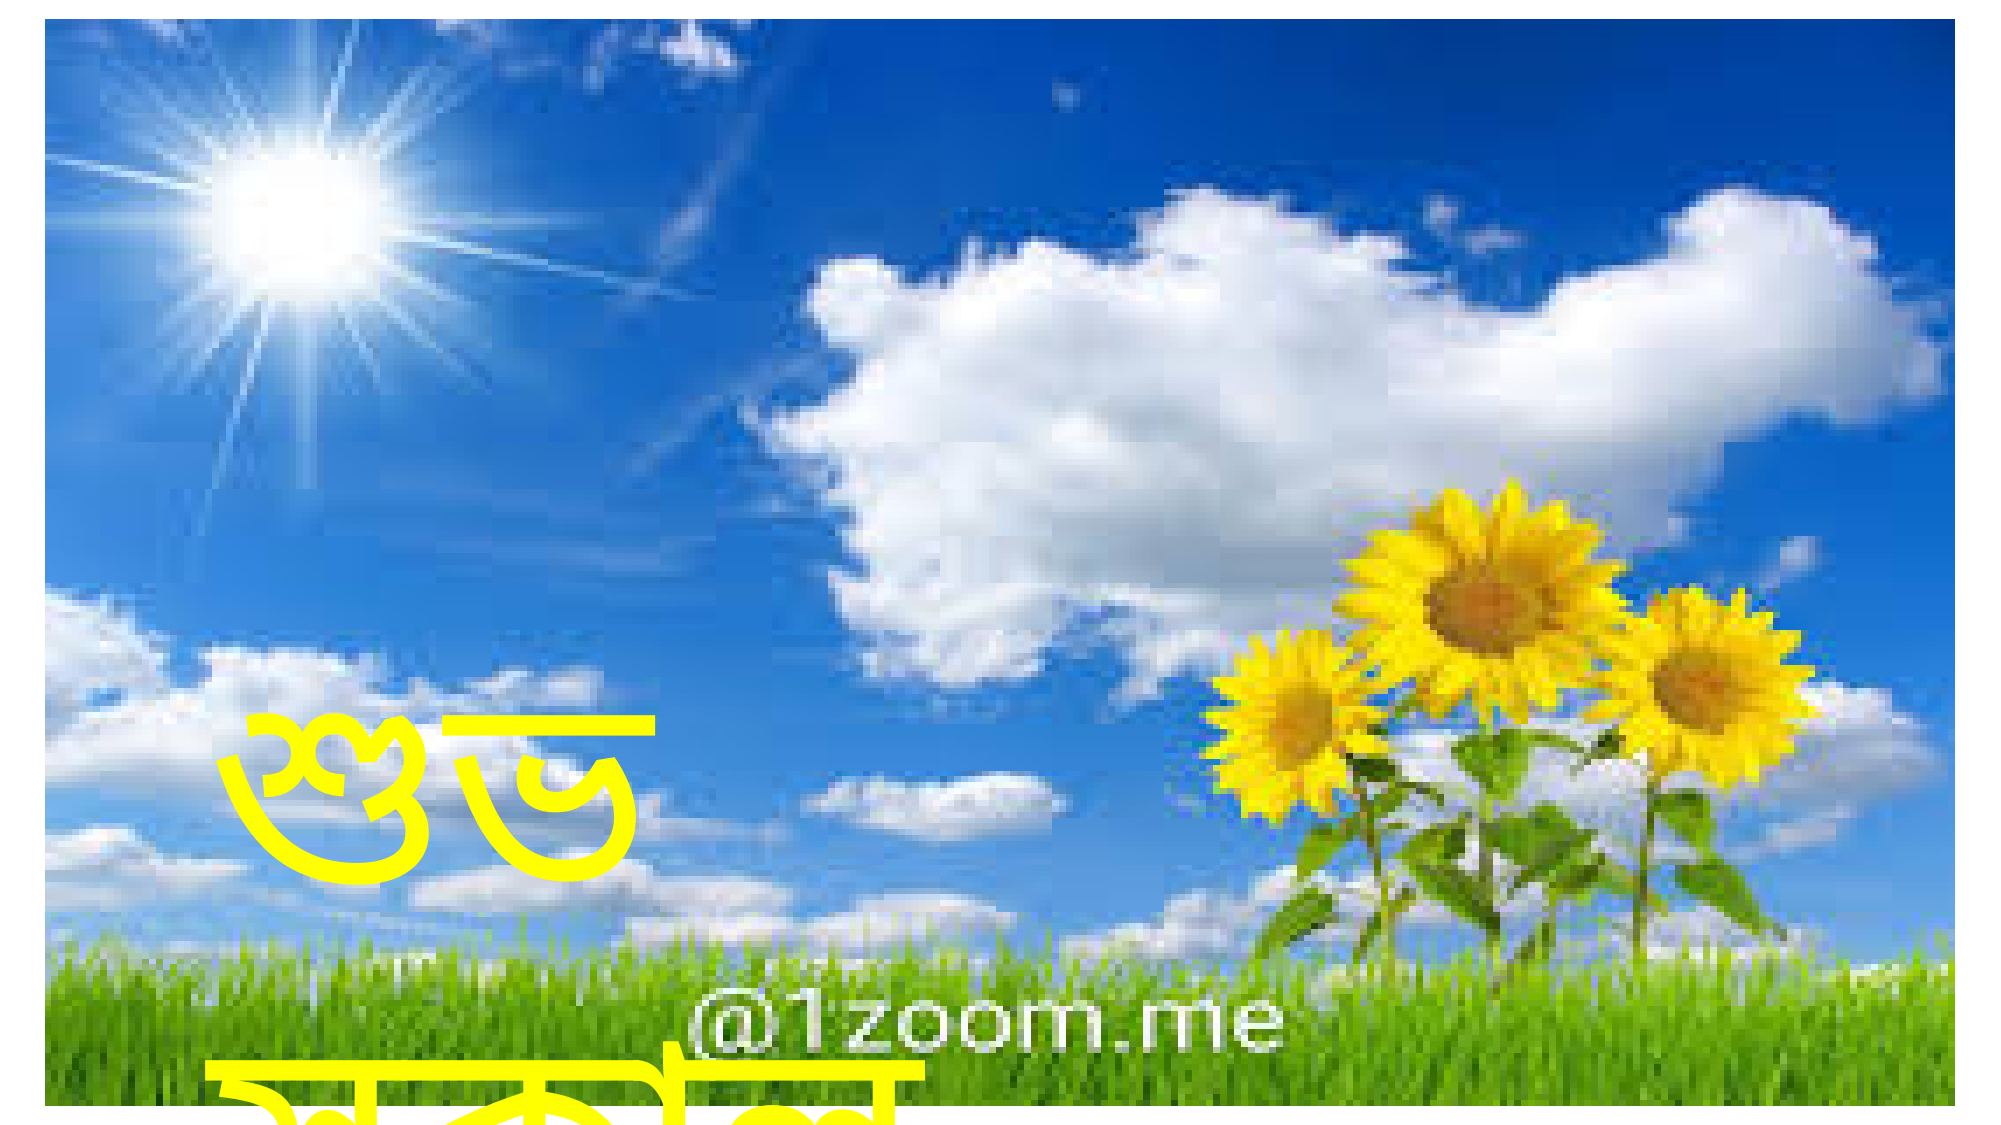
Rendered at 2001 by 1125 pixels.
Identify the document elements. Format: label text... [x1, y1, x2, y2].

picture [45, 19, 1955, 1106]
text_box শুভ সকাল [193, 1106, 1313, 1125]
